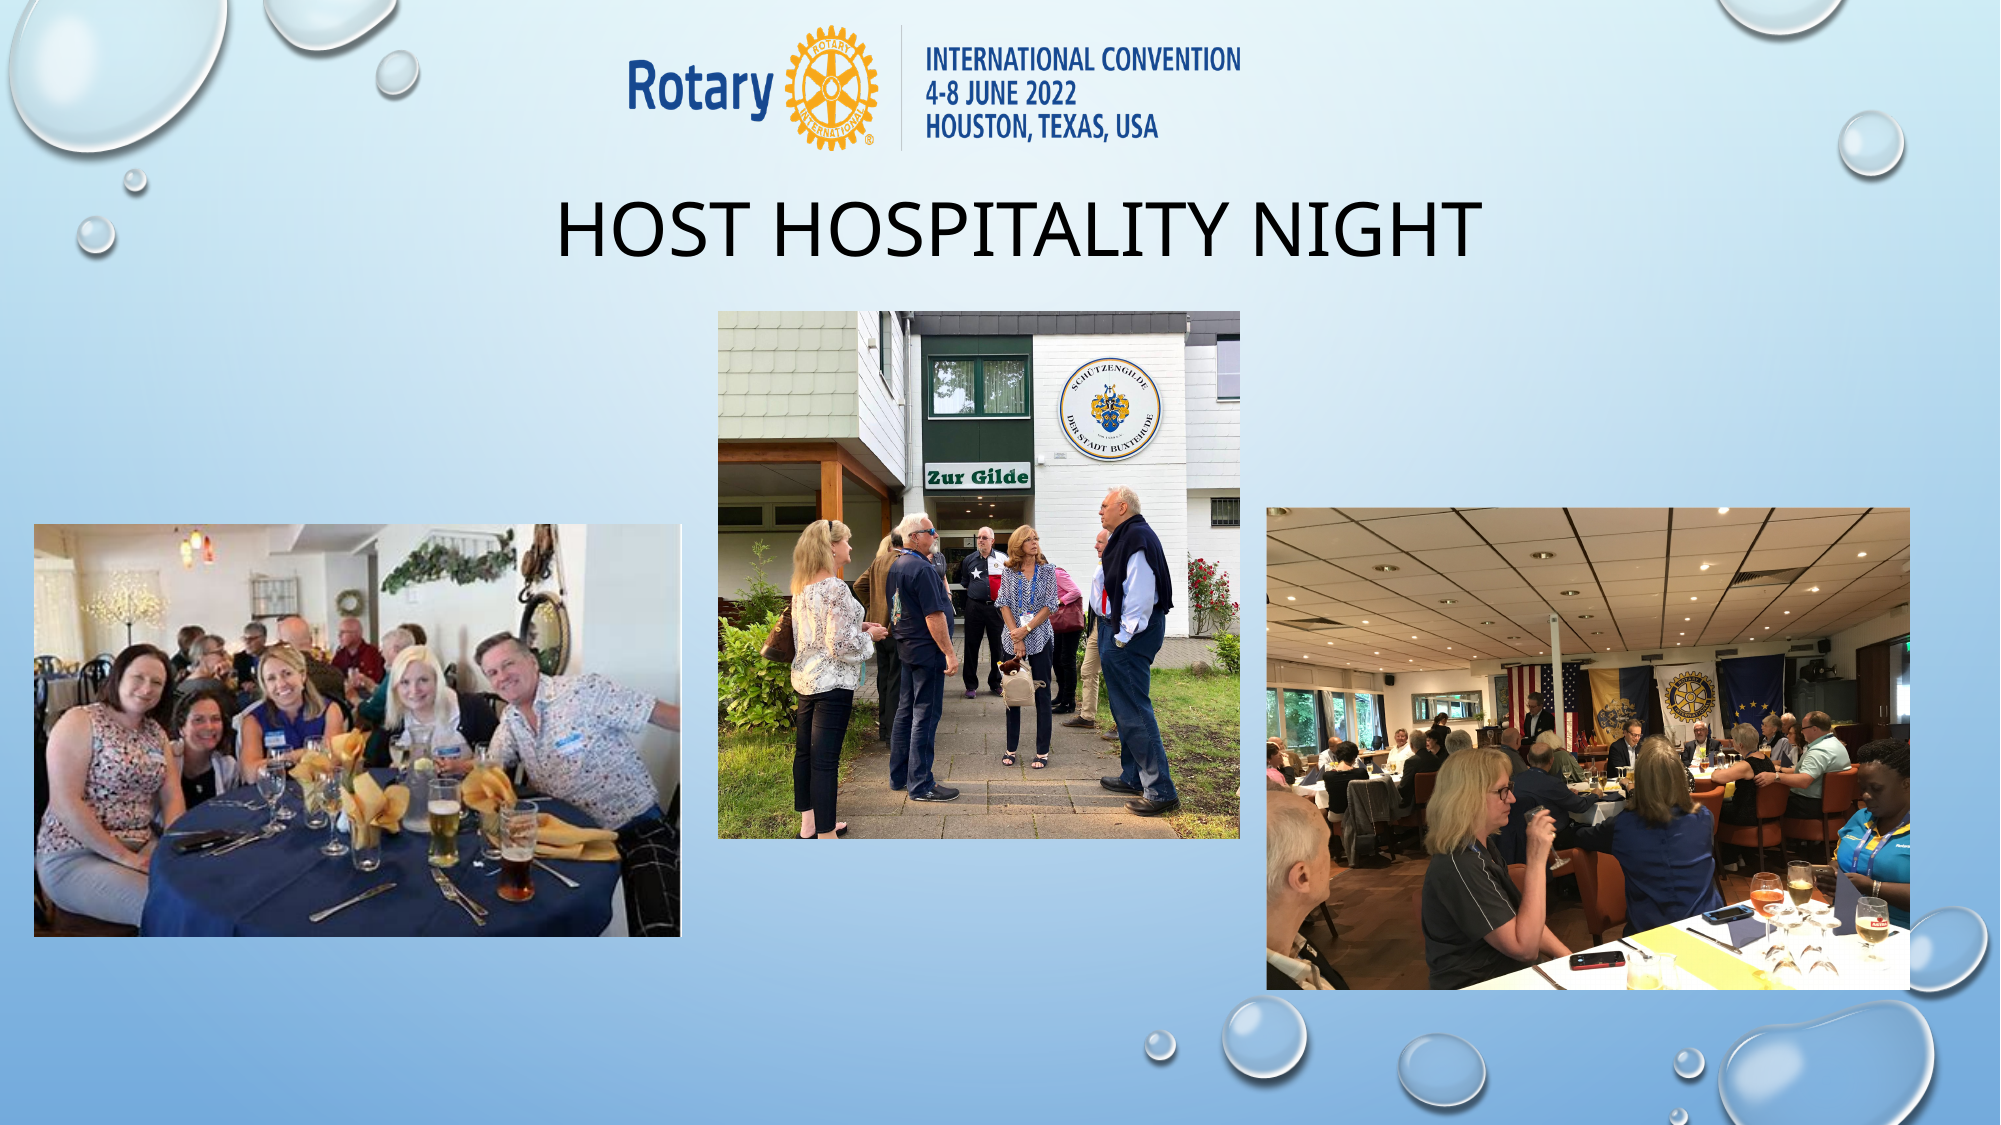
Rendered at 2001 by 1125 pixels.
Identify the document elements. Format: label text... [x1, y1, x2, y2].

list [34, 524, 682, 938]
title HOST HOSPITALITY NIGHT [149, 101, 1851, 364]
picture [0, 0, 2000, 1125]
